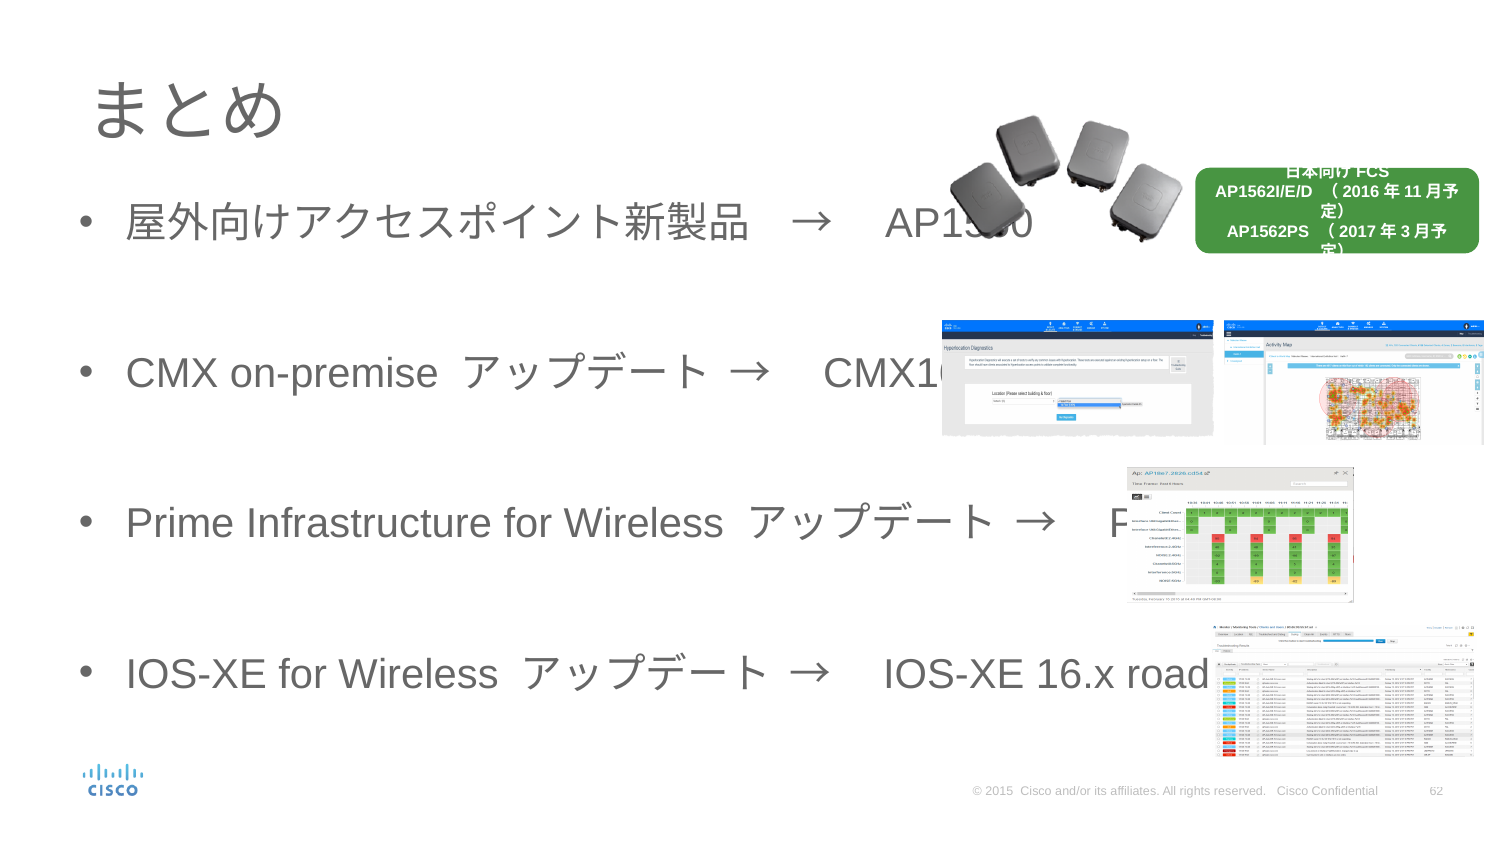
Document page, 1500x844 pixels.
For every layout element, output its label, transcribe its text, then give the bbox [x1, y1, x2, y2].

picture [1126, 467, 1355, 603]
picture [77, 758, 149, 803]
picture [934, 73, 1196, 282]
title まとめ [71, 55, 1441, 176]
picture [941, 320, 1215, 438]
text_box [1211, 624, 1477, 758]
text_box 日本向けFCS AP1562I/E/D （2016年11月予定） AP1562PS （2017年3月予定） [1200, 165, 1482, 256]
text_box 屋外向けアクセスポイント新製品 → AP1560 CMX on-premise アップデート → CMX10.2.2 Prime Infrastructure for Wireless アップデート → PI3.1 IOS-XE for Wireless アップデート → IOS-XE 16.x roadmap [64, 188, 1405, 704]
picture [1223, 320, 1484, 445]
